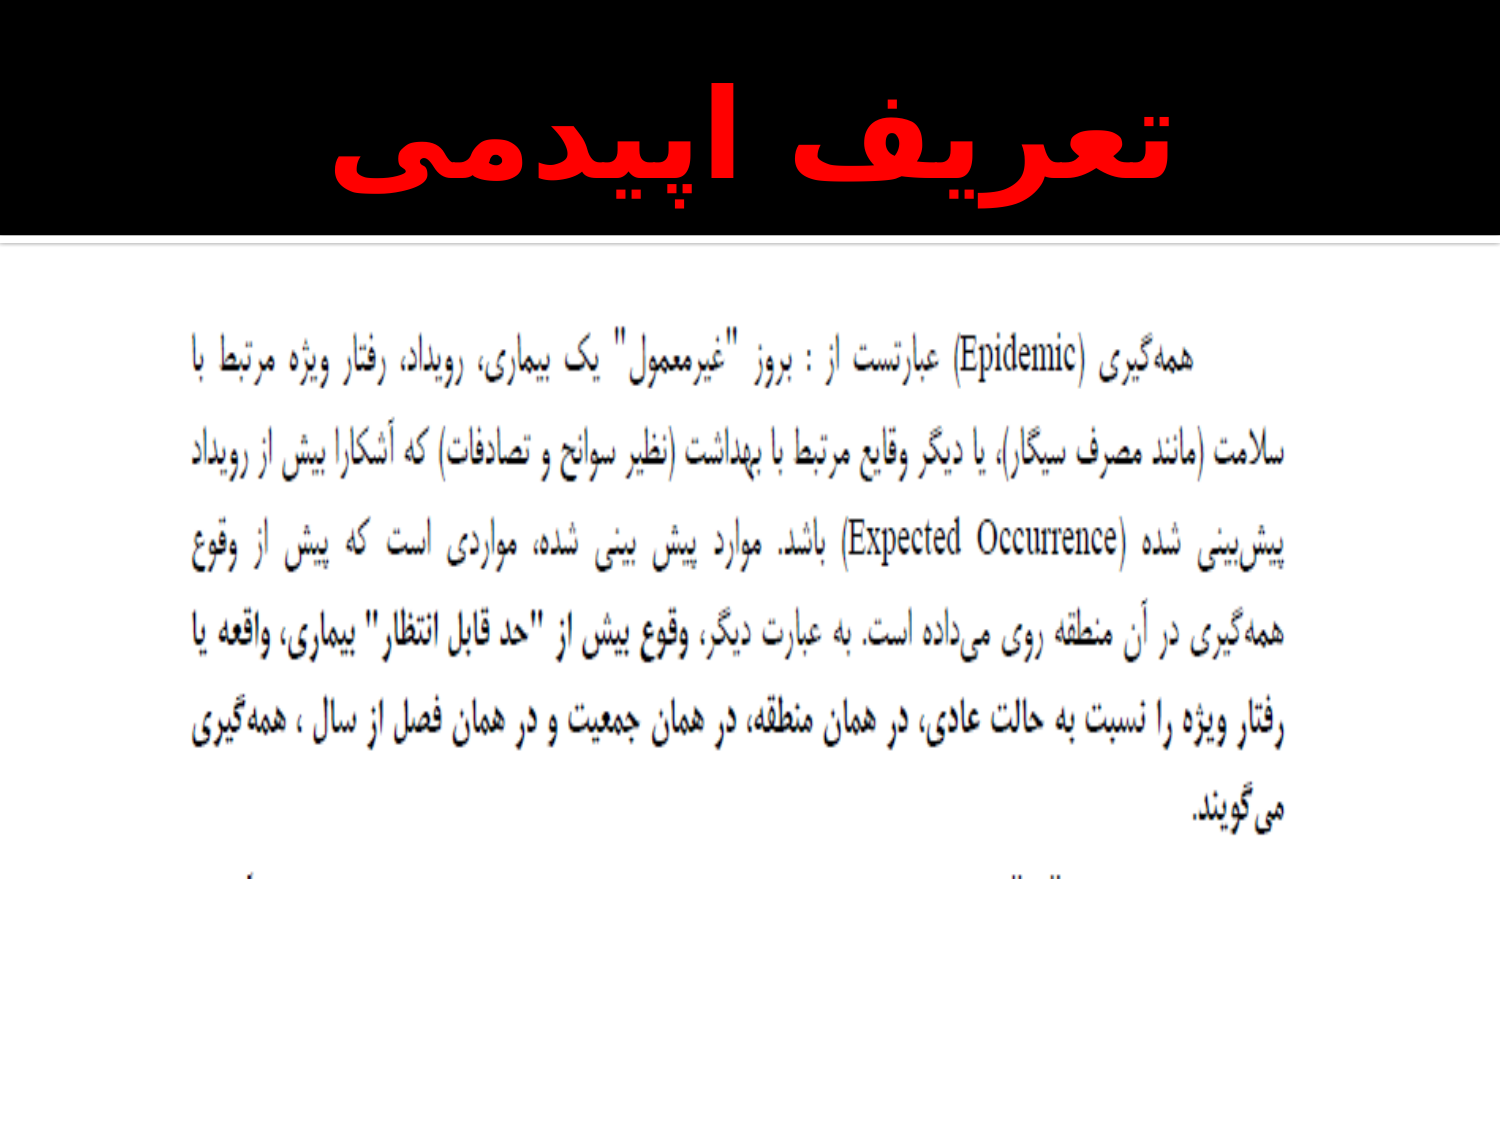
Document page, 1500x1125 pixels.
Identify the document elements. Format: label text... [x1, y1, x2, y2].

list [175, 316, 1301, 879]
title تعریف اپیدمی [75, 25, 1425, 231]
